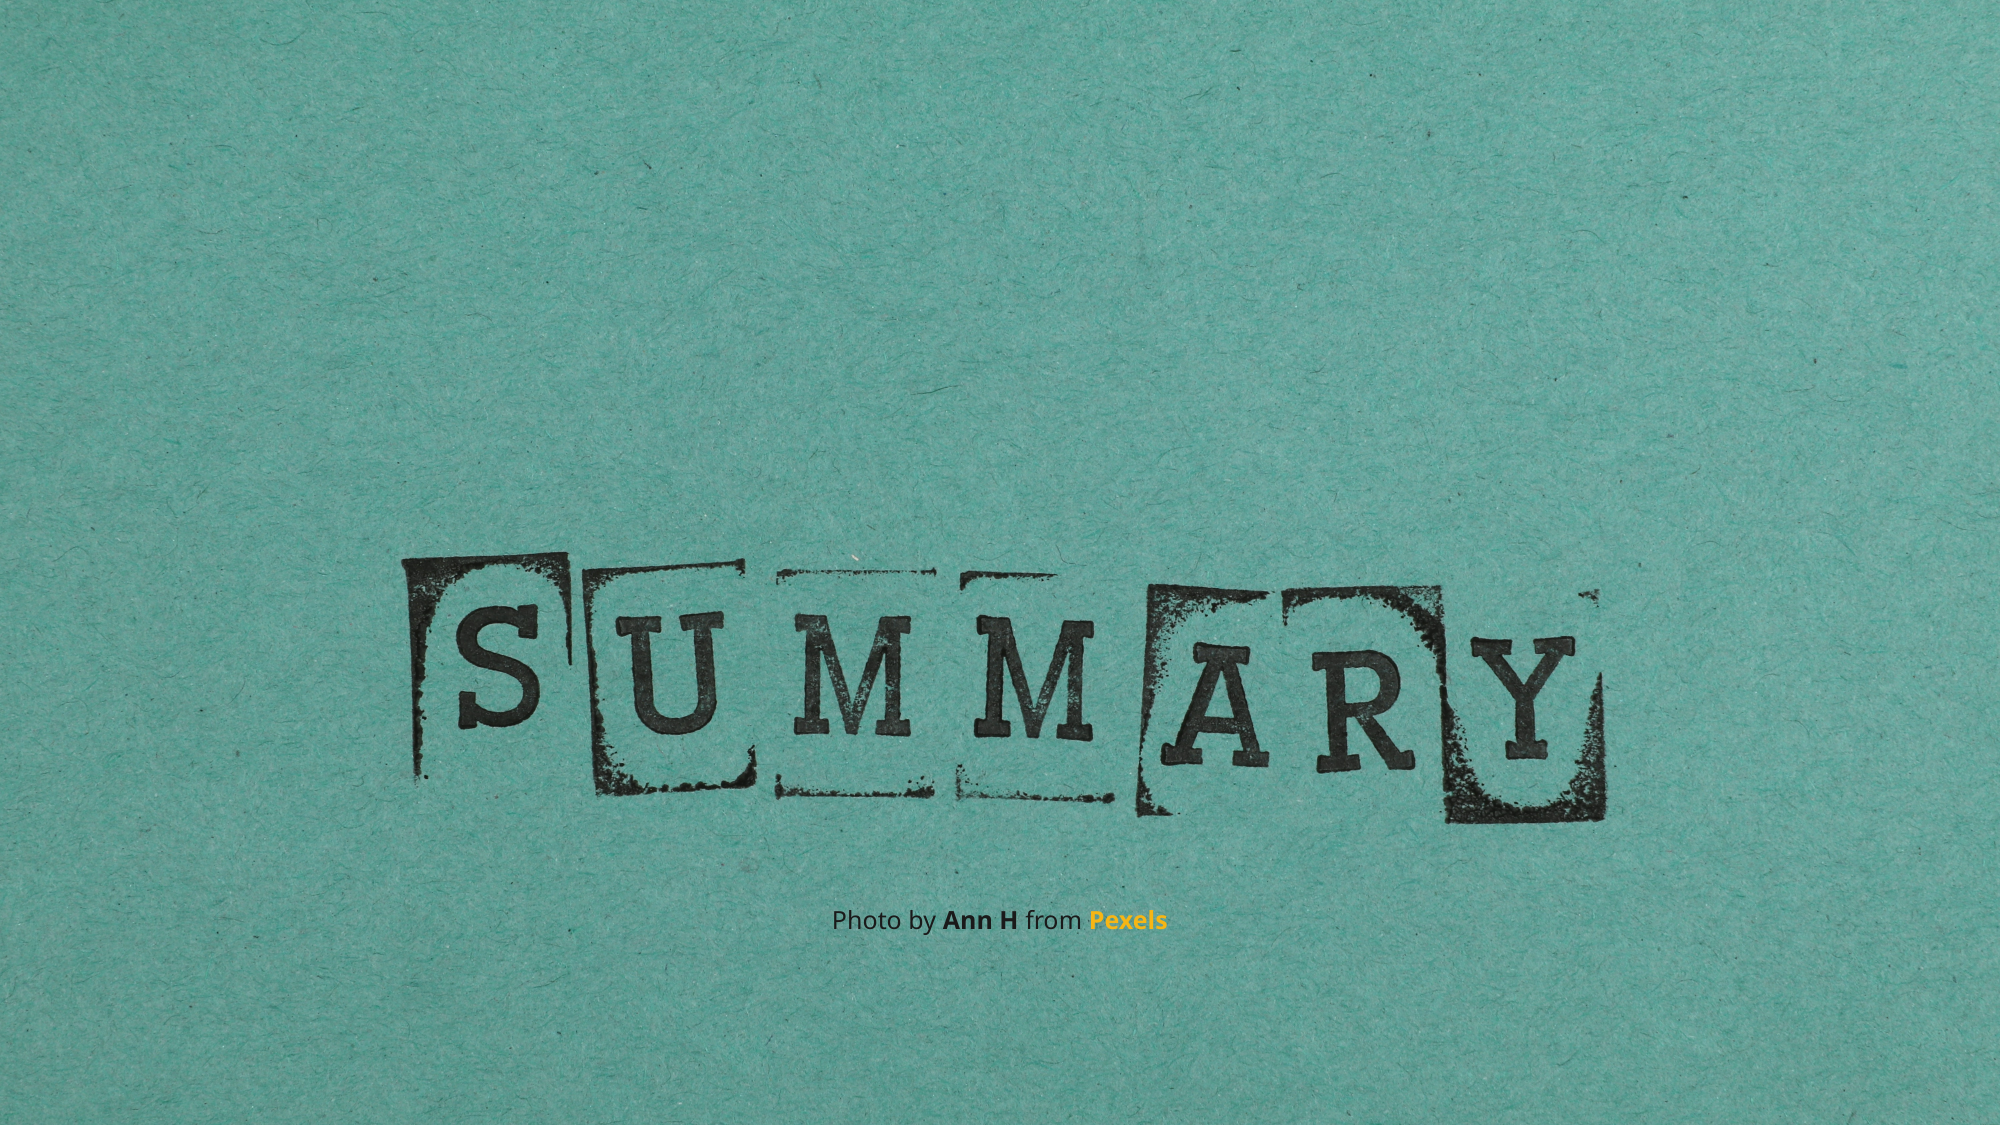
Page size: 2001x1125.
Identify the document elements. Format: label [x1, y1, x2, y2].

list [0, 0, 2000, 1125]
